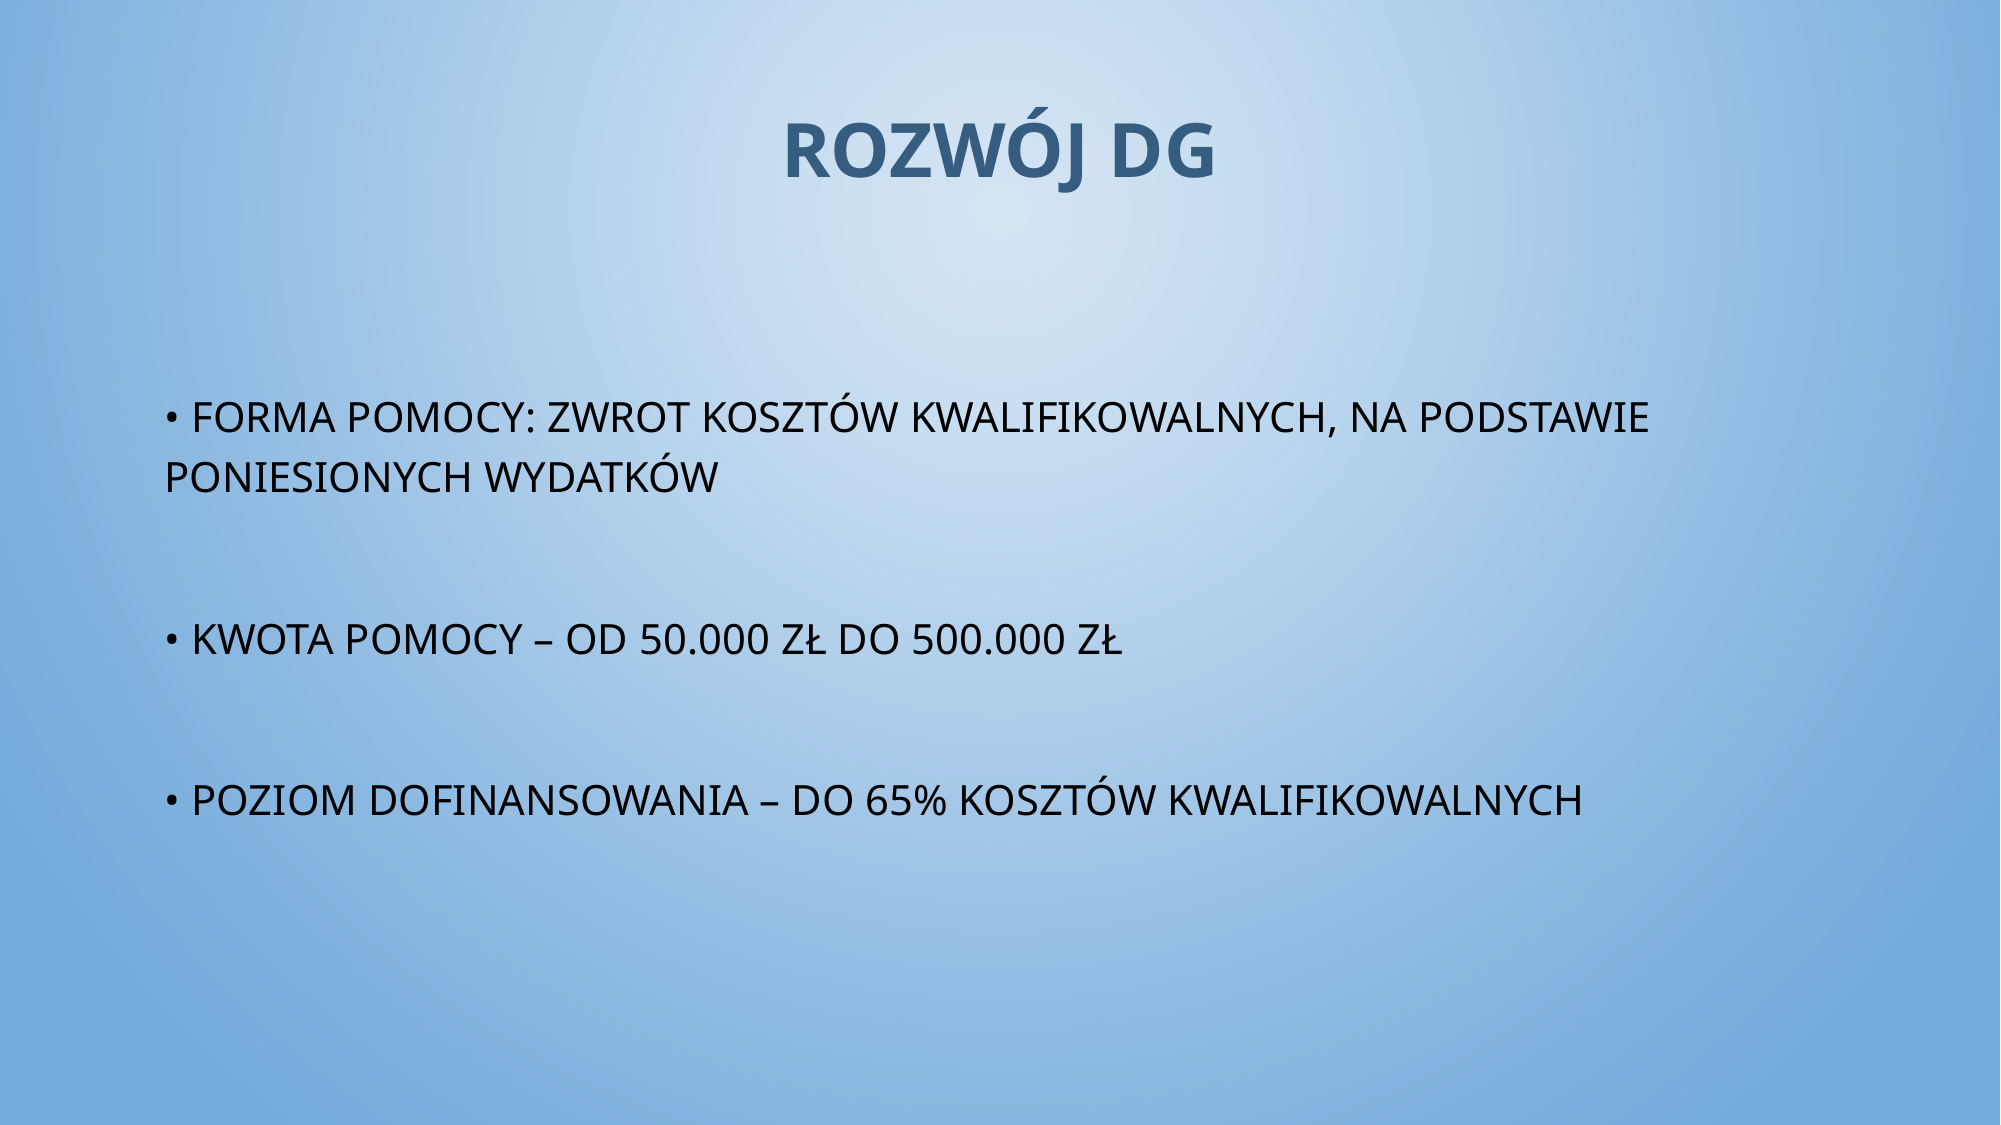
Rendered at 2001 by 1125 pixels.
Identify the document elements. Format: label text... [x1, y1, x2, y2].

list • Forma pomocy: zwrot kosztów kwalifikowalnych, na podstawie poniesionych wydatków • Kwota pomocy – od 50.000 zł do 500.000 zł • Poziom dofinansowania – do 65% kosztów kwalifikowalnych [149, 254, 1892, 950]
title ROZWÓJ DG [149, 52, 1851, 254]
